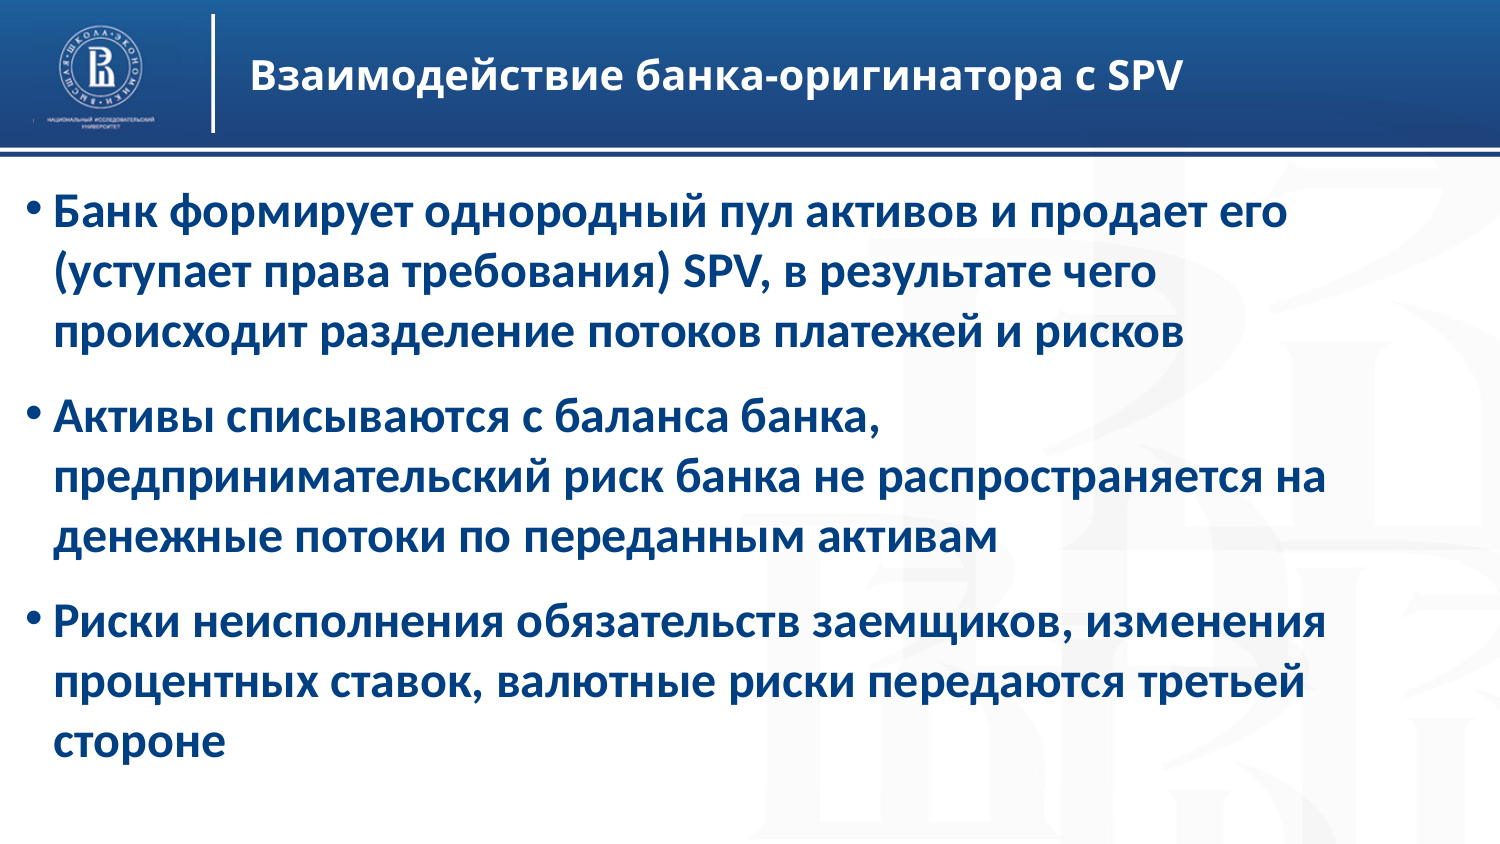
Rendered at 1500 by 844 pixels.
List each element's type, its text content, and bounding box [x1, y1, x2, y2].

text_box Взаимодействие банка-оригинатора с SPV [234, 48, 1418, 100]
text_box Банк формирует однородный пул активов и продает его (уступает права требования) SPV, в результате чего происходит разделение потоков платежей и рисков Активы списываются с баланса банка, предпринимательский риск банка не распространяется на денежные потоки по переданным активам Риски неисполнения обязательств заемщиков, изменения процентных ставок, валютные риски передаются третьей стороне [10, 169, 1361, 775]
picture [0, 0, 1500, 844]
